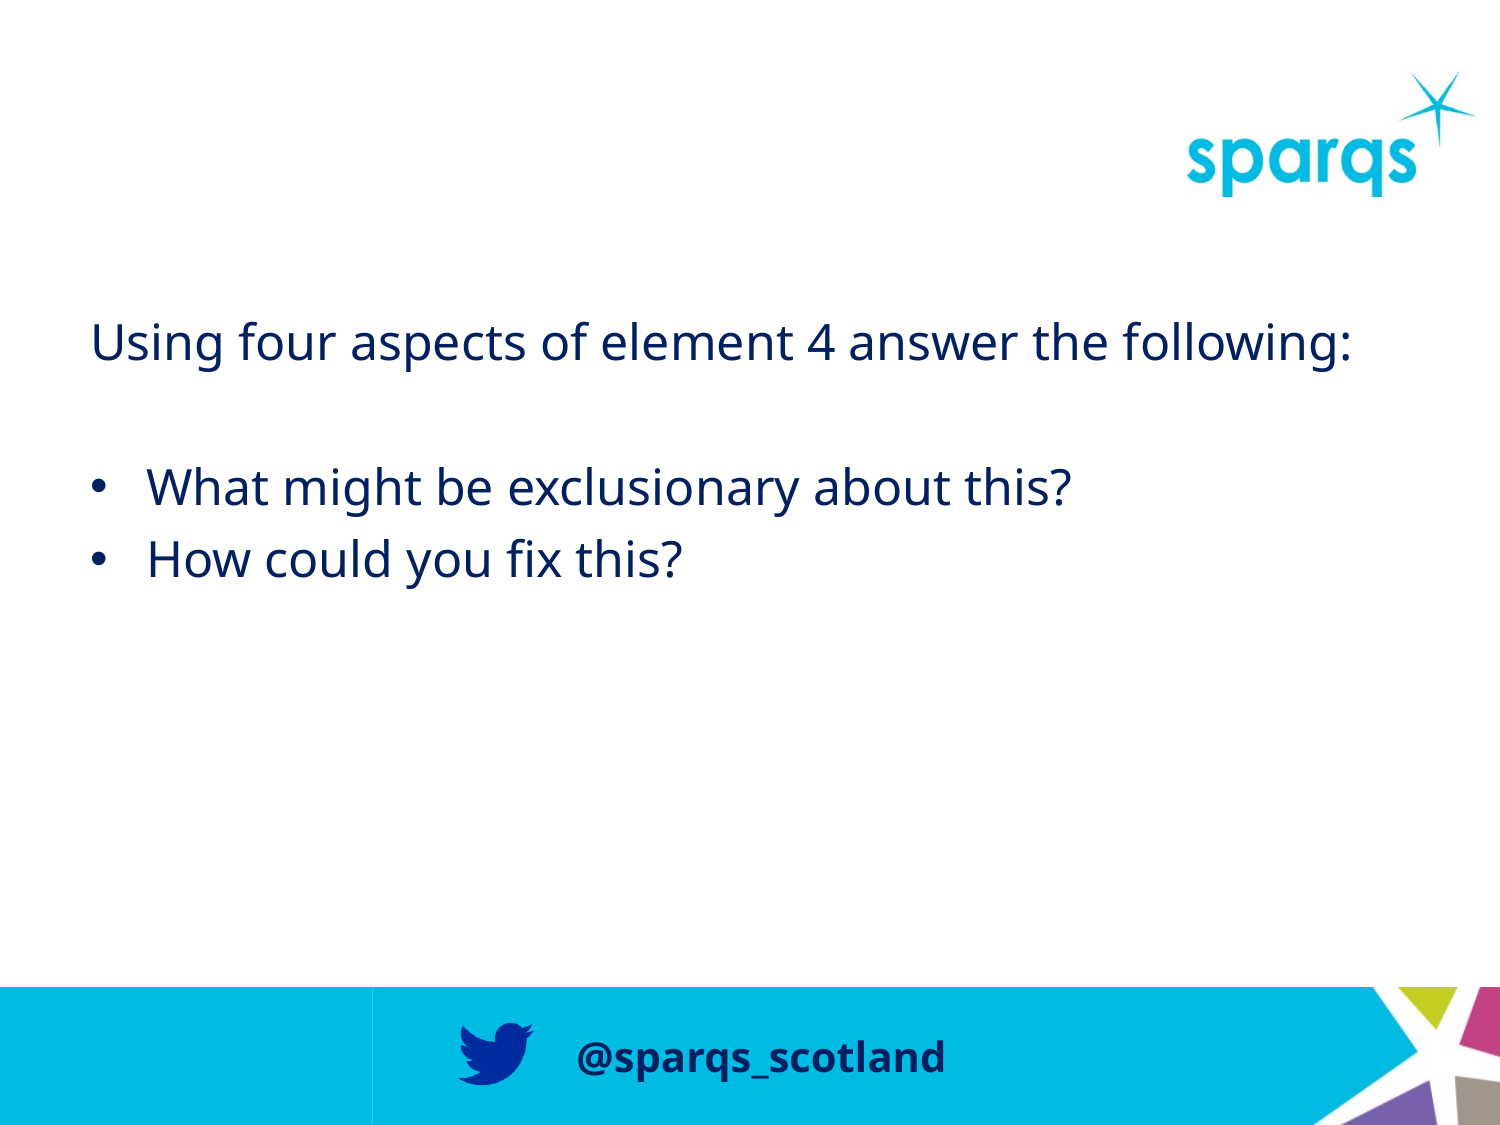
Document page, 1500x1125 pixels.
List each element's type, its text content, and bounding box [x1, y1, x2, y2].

picture [1187, 71, 1477, 197]
picture [0, 987, 1500, 1125]
list Using four aspects of element 4 answer the following: What might be exclusionary about this? How could you fix this? [75, 302, 1425, 965]
